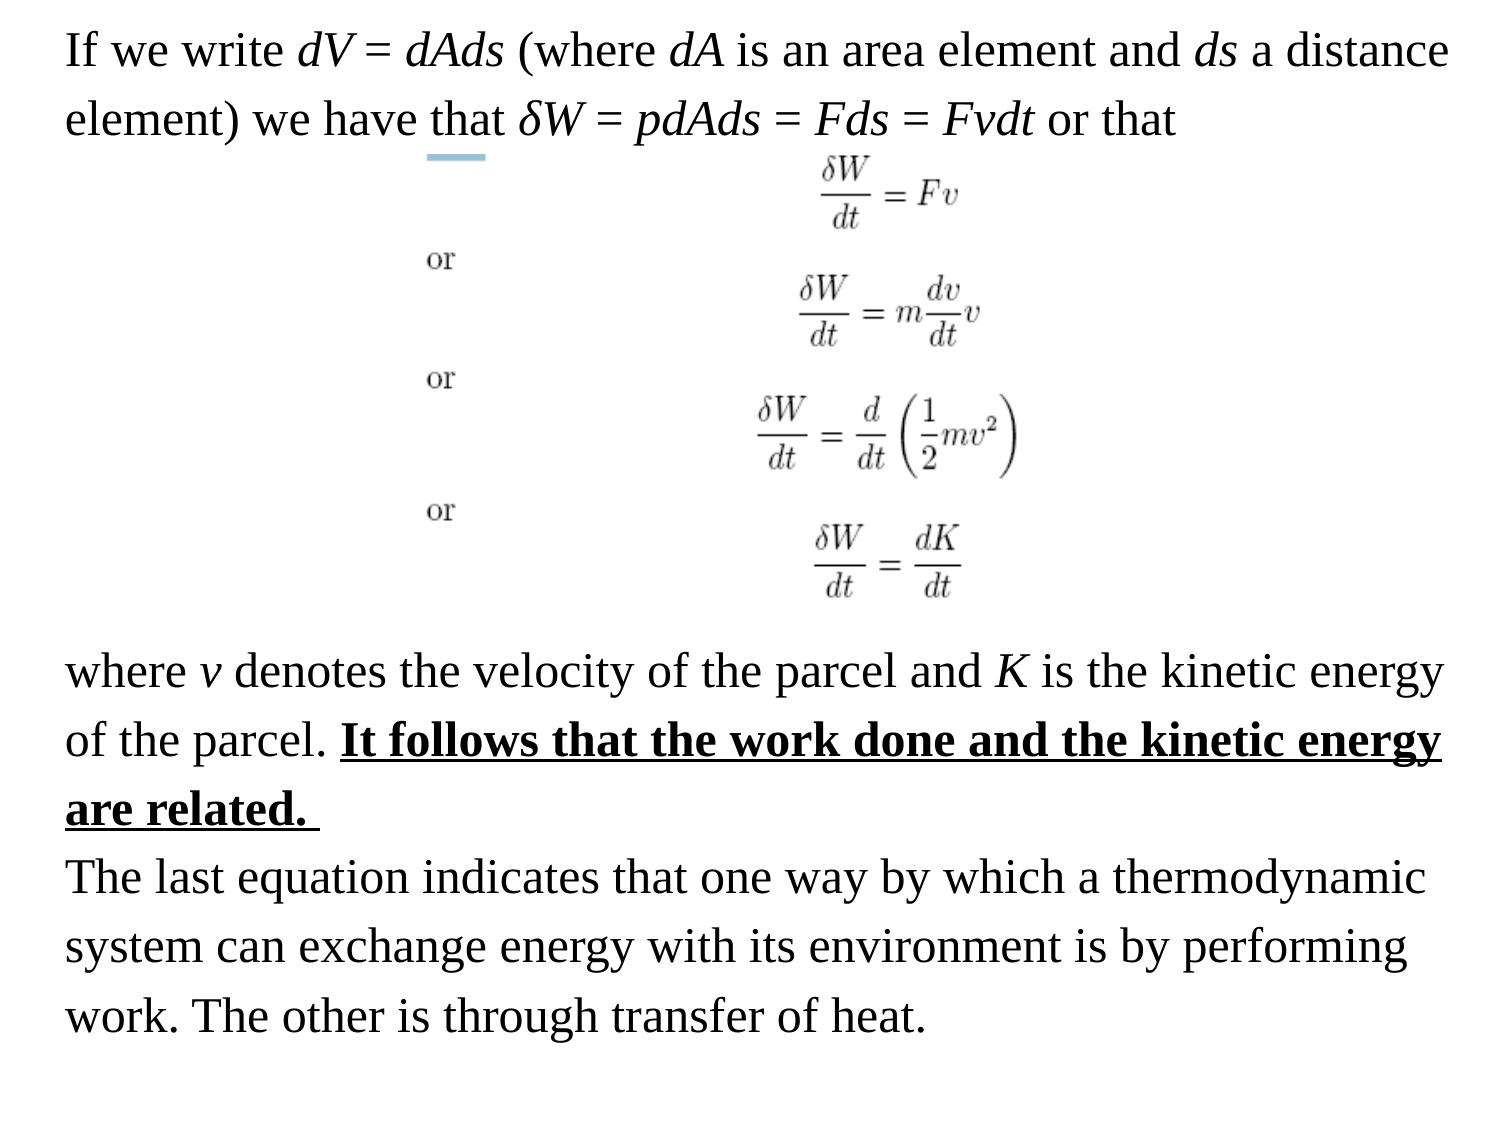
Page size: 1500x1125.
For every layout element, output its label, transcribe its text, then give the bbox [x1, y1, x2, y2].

picture [419, 154, 1126, 620]
text_box If we write dV = dAds (where dA is an area element and ds a distance element) we have that δW = pdAds = Fds = Fvdt or that where v denotes the velocity of the parcel and K is the kinetic energy of the parcel. It follows that the work done and the kinetic energy are related. The last equation indicates that one way by which a thermodynamic system can exchange energy with its environment is by performing work. The other is through transfer of heat. [49, 0, 1475, 1050]
